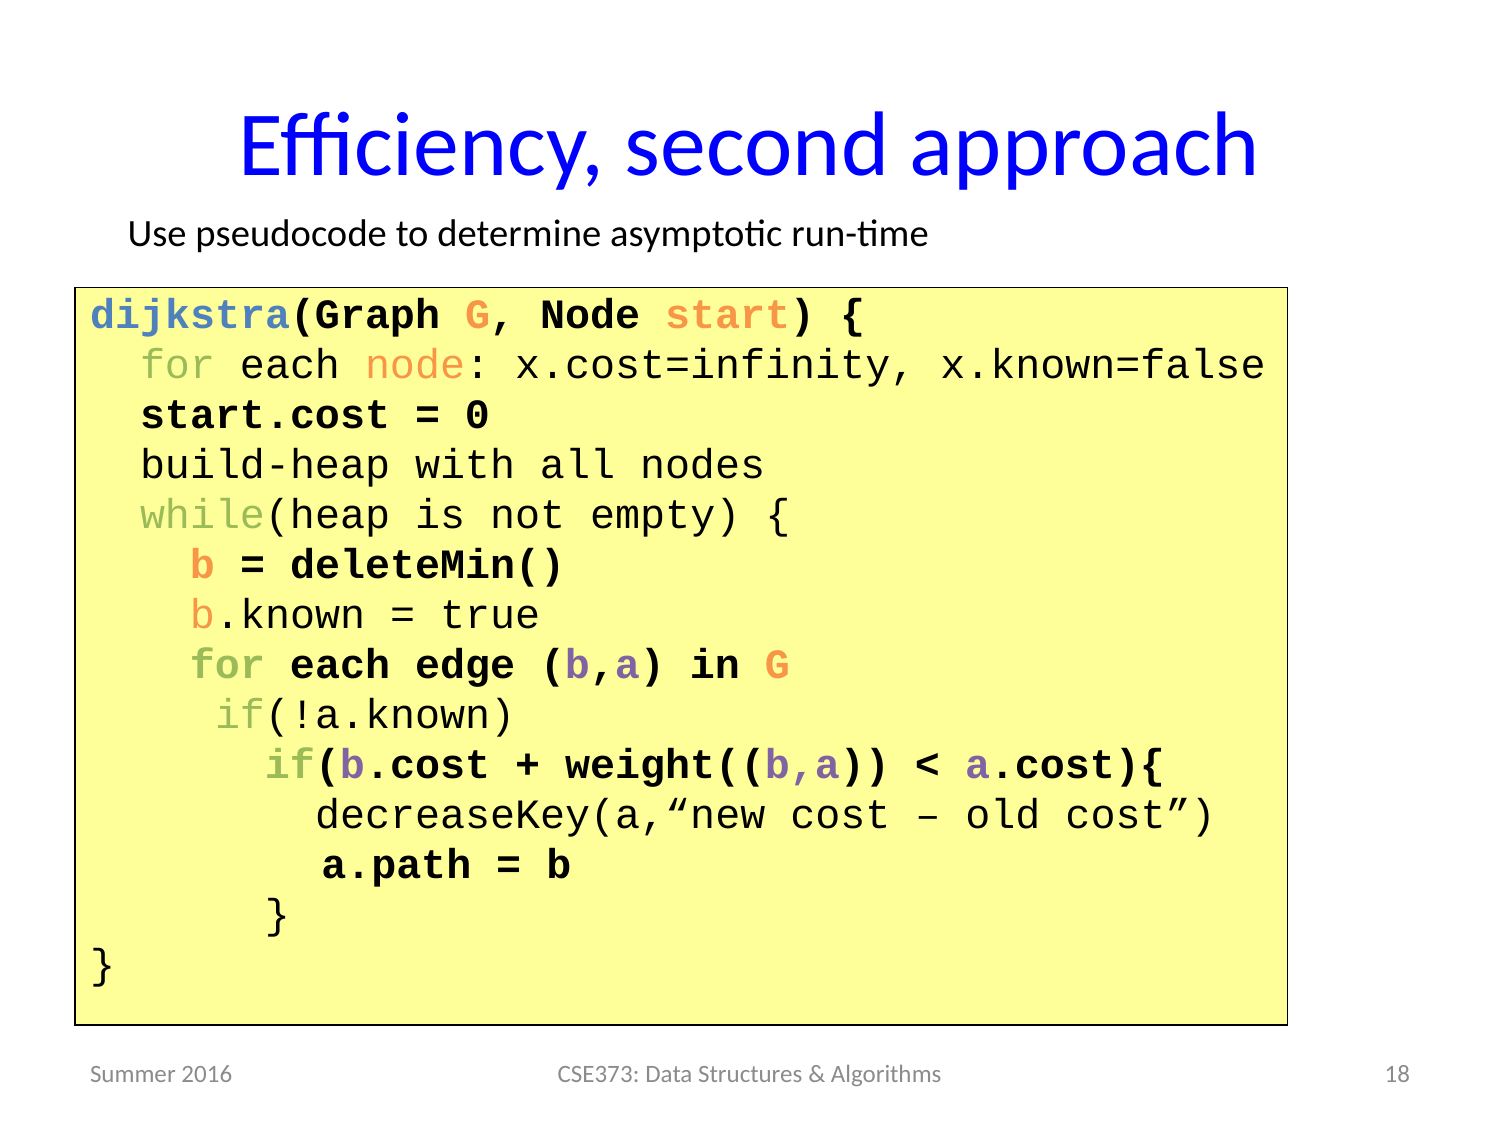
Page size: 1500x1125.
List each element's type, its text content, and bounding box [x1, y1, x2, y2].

slide_number 18 [1074, 1042, 1425, 1103]
slide_number Summer 2016 [75, 1042, 425, 1103]
list Use pseudocode to determine asymptotic run-time [112, 200, 1388, 263]
text_box dijkstra(Graph G, Node start) { for each node: x.cost=infinity, x.known=false start.cost = 0 build-heap with all nodes while(heap is not empty) { b = deleteMin() b.known = true for each edge (b,a) in G if(!a.known) if(b.cost + weight((b,a)) < a.cost){ decreaseKey(a,“new cost – old cost”) a.path = b } } [74, 287, 1288, 1025]
title Efficiency, second approach [75, 45, 1425, 233]
footer CSE373: Data Structures & Algorithms [512, 1042, 988, 1103]
